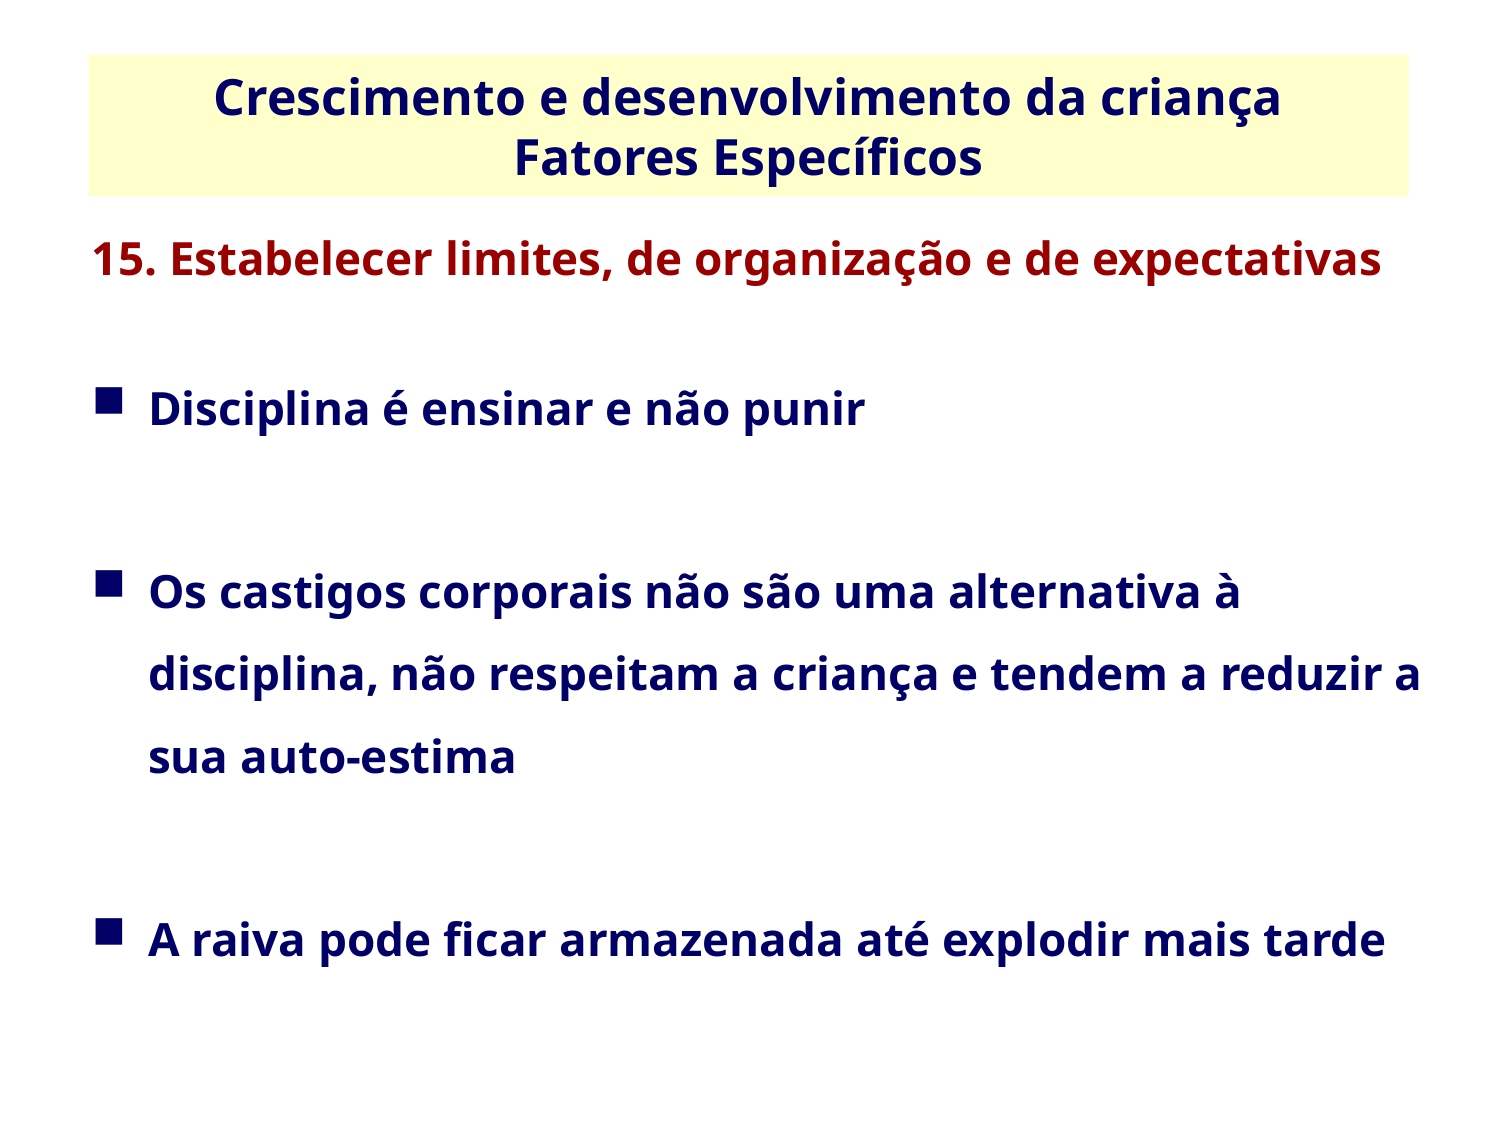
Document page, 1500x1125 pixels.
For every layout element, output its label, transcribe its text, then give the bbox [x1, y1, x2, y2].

list 15. Estabelecer limites, de organização e de expectativas Disciplina é ensinar e não punir Os castigos corporais não são uma alternativa à disciplina, não respeitam a criança e tendem a reduzir a sua auto-estima A raiva pode ficar armazenada até explodir mais tarde [76, 208, 1447, 1000]
text_box Crescimento e desenvolvimento da criança Fatores Específicos [88, 54, 1409, 197]
